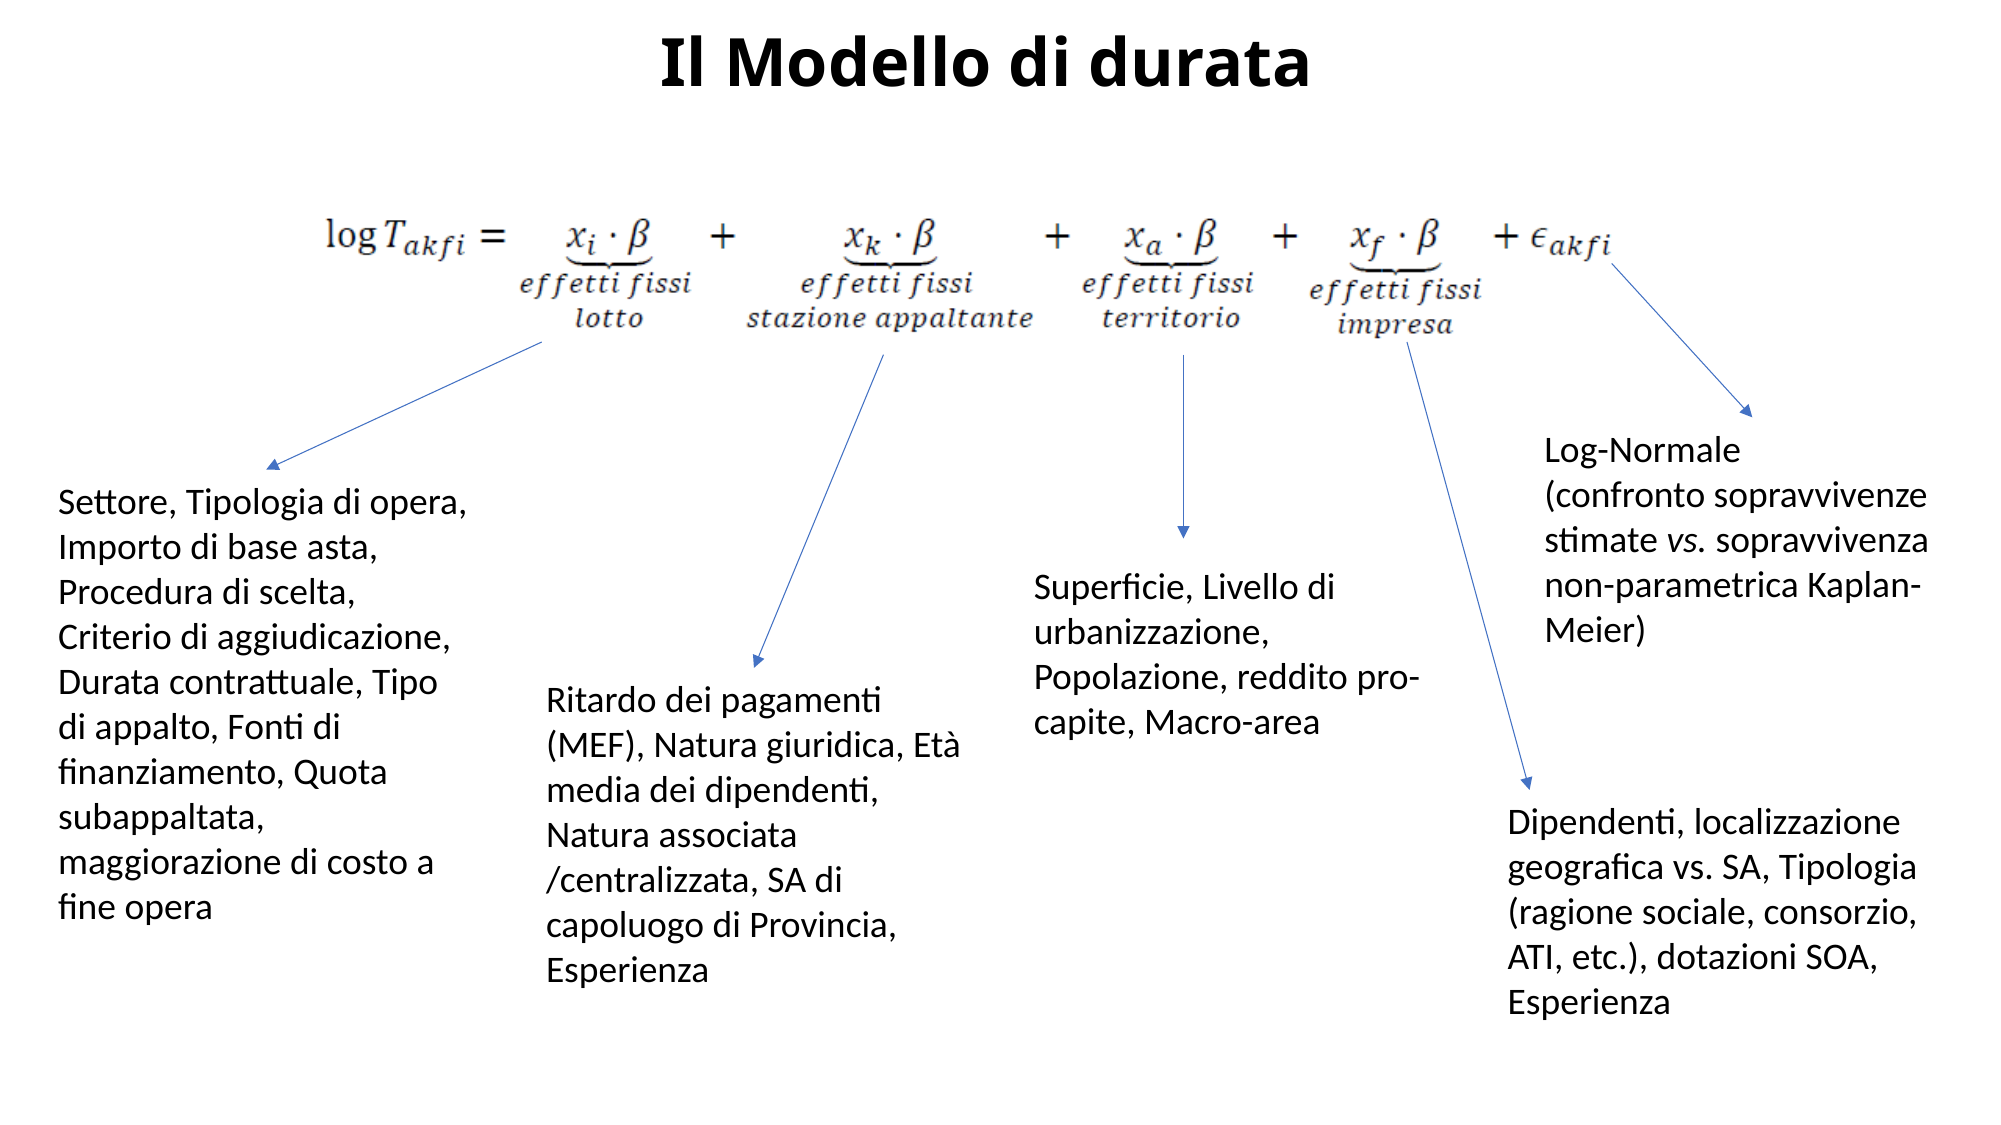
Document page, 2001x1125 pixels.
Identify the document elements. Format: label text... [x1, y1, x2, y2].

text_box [1406, 341, 1530, 790]
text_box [753, 354, 884, 668]
text_box Ritardo dei pagamenti (MEF), Natura giuridica, Età media dei dipendenti, Natura associata /centralizzata, SA di capoluogo di Provincia, Esperienza [531, 667, 977, 998]
text_box Dipendenti, localizzazione geografica vs. SA, Tipologia (ragione sociale, consorzio, ATI, etc.), dotazioni SOA, Esperienza [1492, 789, 1939, 1030]
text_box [1611, 263, 1753, 418]
picture [293, 164, 1641, 362]
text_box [266, 341, 542, 470]
title Il Modello di durata [19, 13, 1955, 117]
text_box Settore, Tipologia di opera, Importo di base asta, Procedura di scelta, Criterio di aggiudicazione, Durata contrattuale, Tipo di appalto, Fonti di finanziamento, Quota subappaltata, maggiorazione di costo a fine opera [43, 469, 489, 935]
text_box Log-Normale (confronto sopravvivenze stimate vs. sopravvivenza non-parametrica Kaplan-Meier) [1530, 417, 1976, 657]
text_box Superficie, Livello di urbanizzazione, Popolazione, reddito pro-capite, Macro-area [1018, 554, 1406, 750]
